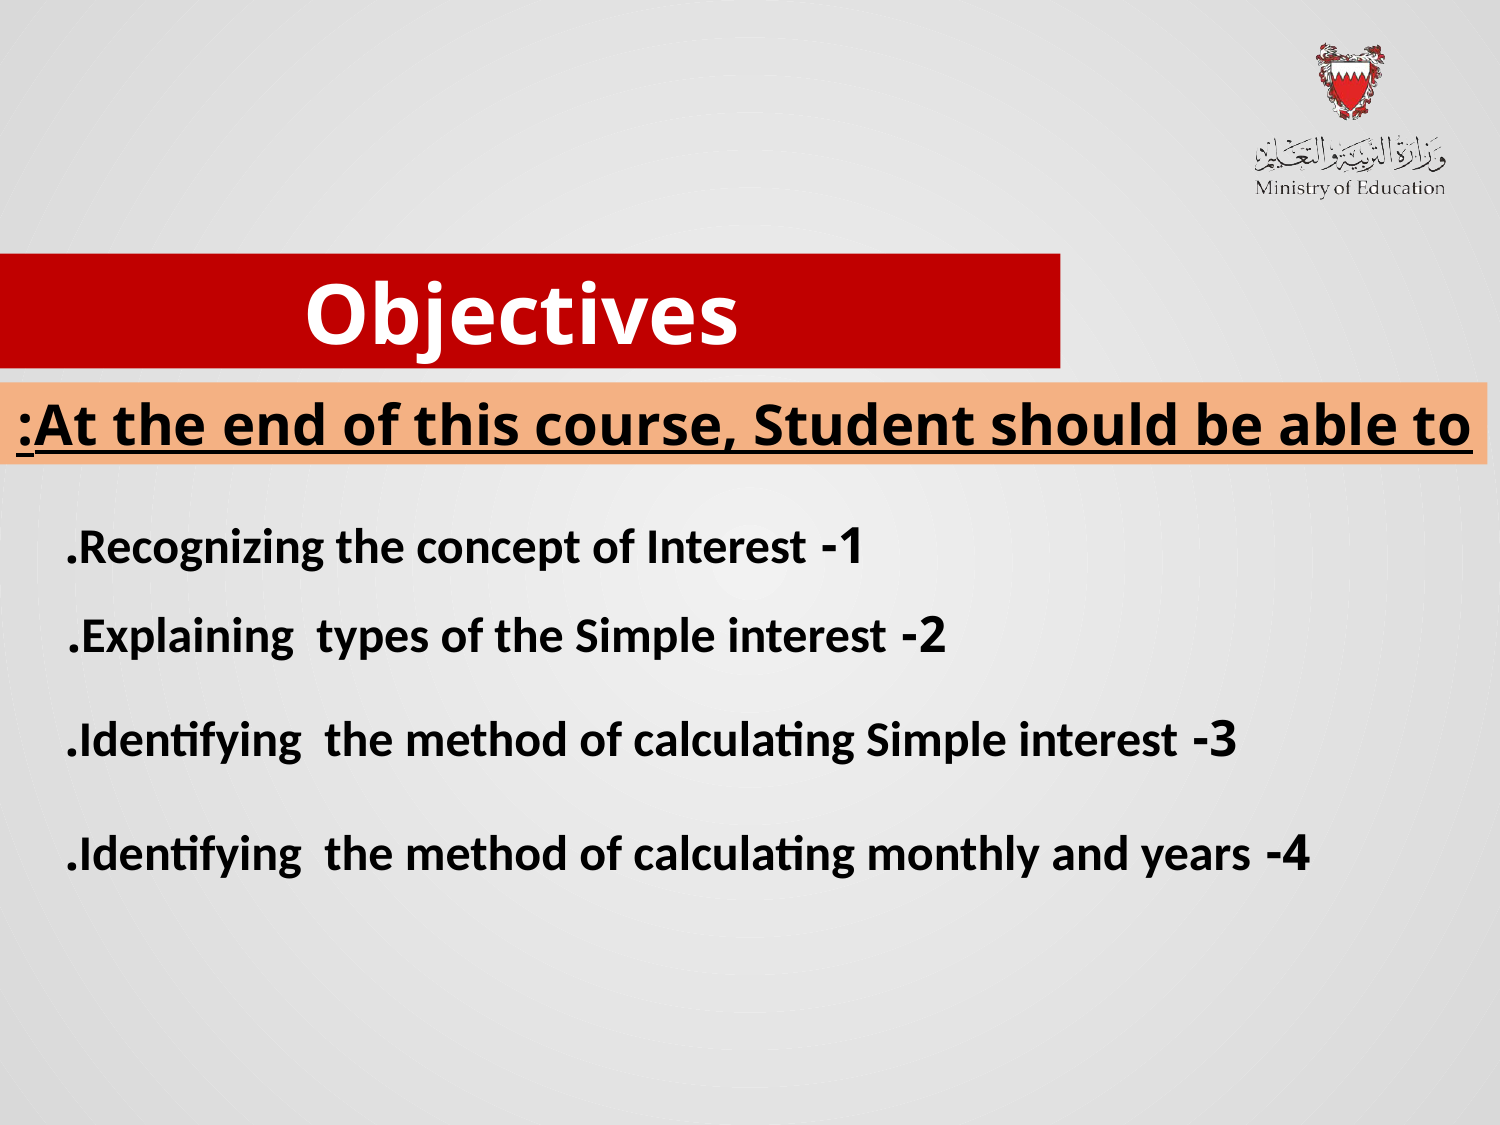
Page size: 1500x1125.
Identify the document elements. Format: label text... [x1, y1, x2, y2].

text_box 4- Identifying the method of calculating monthly and years. [50, 813, 1450, 888]
text_box At the end of this course, Student should be able to: [0, 382, 1488, 465]
text_box 2- Explaining types of the Simple interest. [52, 594, 1315, 670]
text_box Objectives [0, 253, 1061, 369]
text_box 1- Recognizing the concept of Interest. [49, 506, 1313, 582]
text_box 3- Identifying the method of calculating Simple interest. [49, 698, 1488, 774]
picture [1217, 19, 1488, 228]
